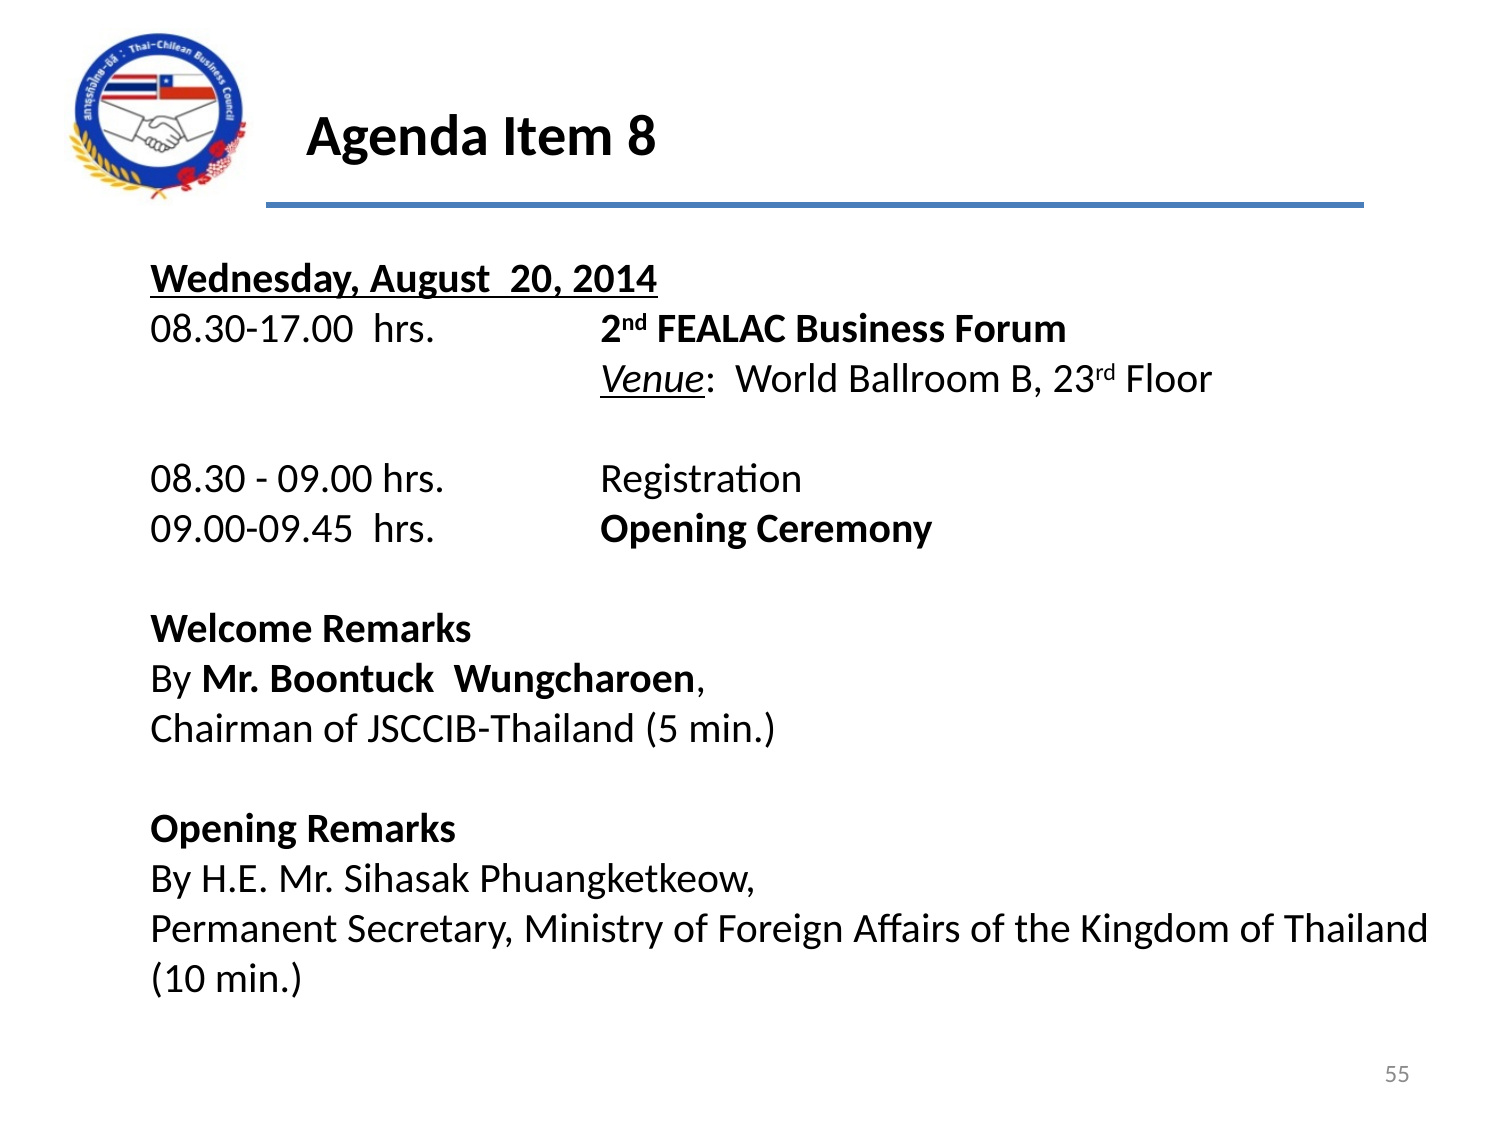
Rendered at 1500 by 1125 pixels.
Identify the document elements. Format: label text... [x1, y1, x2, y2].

text_box Agenda Item 8 [291, 90, 672, 175]
text_box Wednesday, August 20, 2014 08.30-17.00 hrs. 2nd FEALAC Business Forum Venue: World Ballroom B, 23rd Floor 08.30 - 09.00 hrs. Registration 09.00-09.45 hrs. Opening Ceremony Welcome Remarks By Mr. Boontuck Wungcharoen, Chairman of JSCCIB-Thailand (5 min.) Opening Remarks By H.E. Mr. Sihasak Phuangketkeow, Permanent Secretary, Ministry of Foreign Affairs of the Kingdom of Thailand (10 min.) [135, 243, 1459, 1009]
slide_number 55 [1074, 1042, 1425, 1103]
picture [64, 28, 254, 206]
